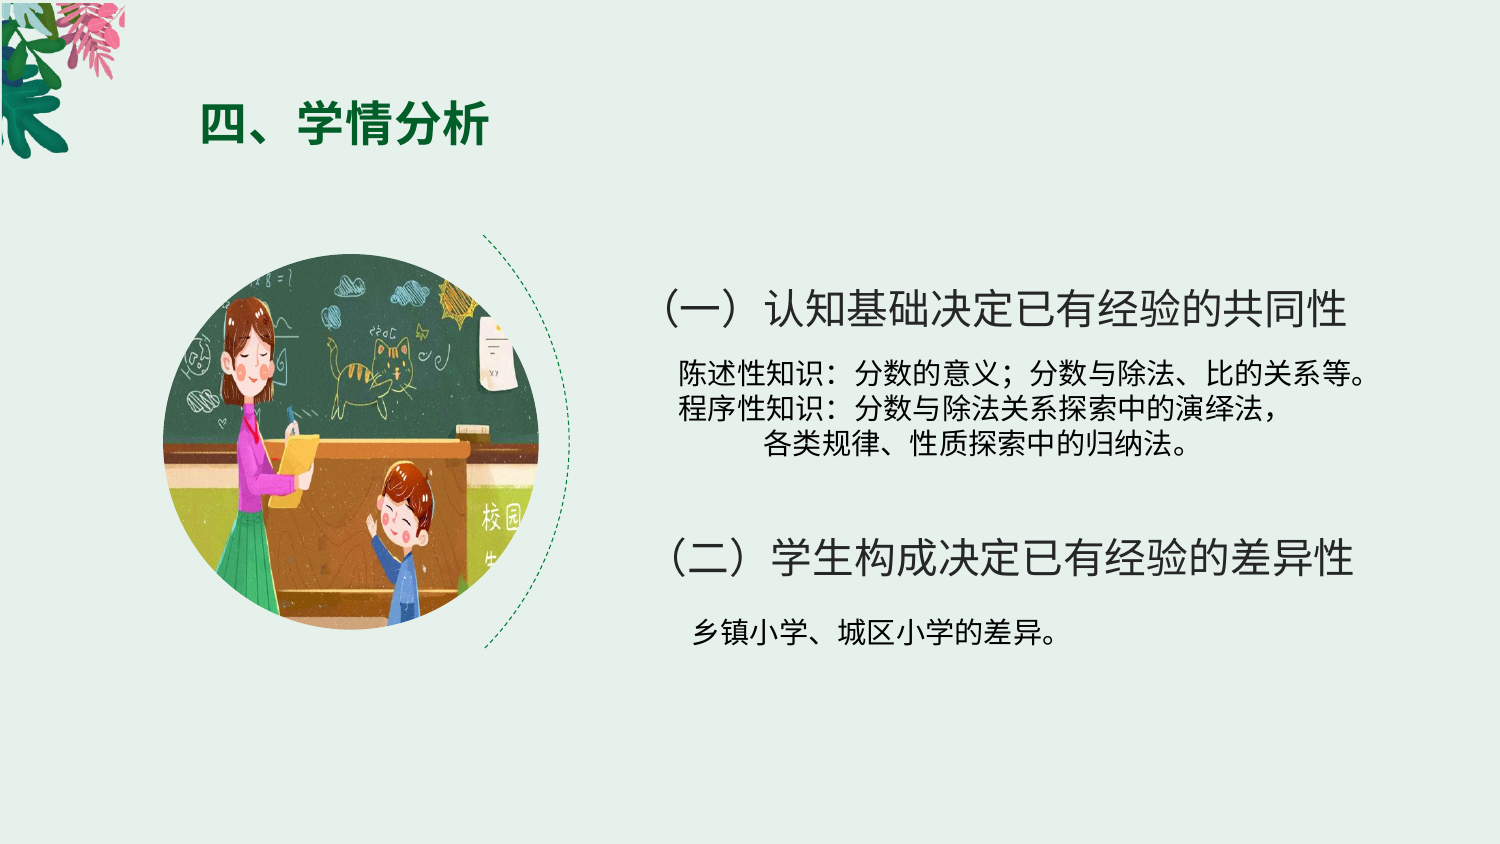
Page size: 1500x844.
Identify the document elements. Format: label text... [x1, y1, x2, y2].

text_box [630, 524, 1500, 658]
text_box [623, 274, 1500, 469]
text_box 四、学情分析 [188, 60, 1265, 157]
text_box [162, 253, 540, 631]
picture [1, 3, 125, 159]
text_box [441, 234, 570, 650]
